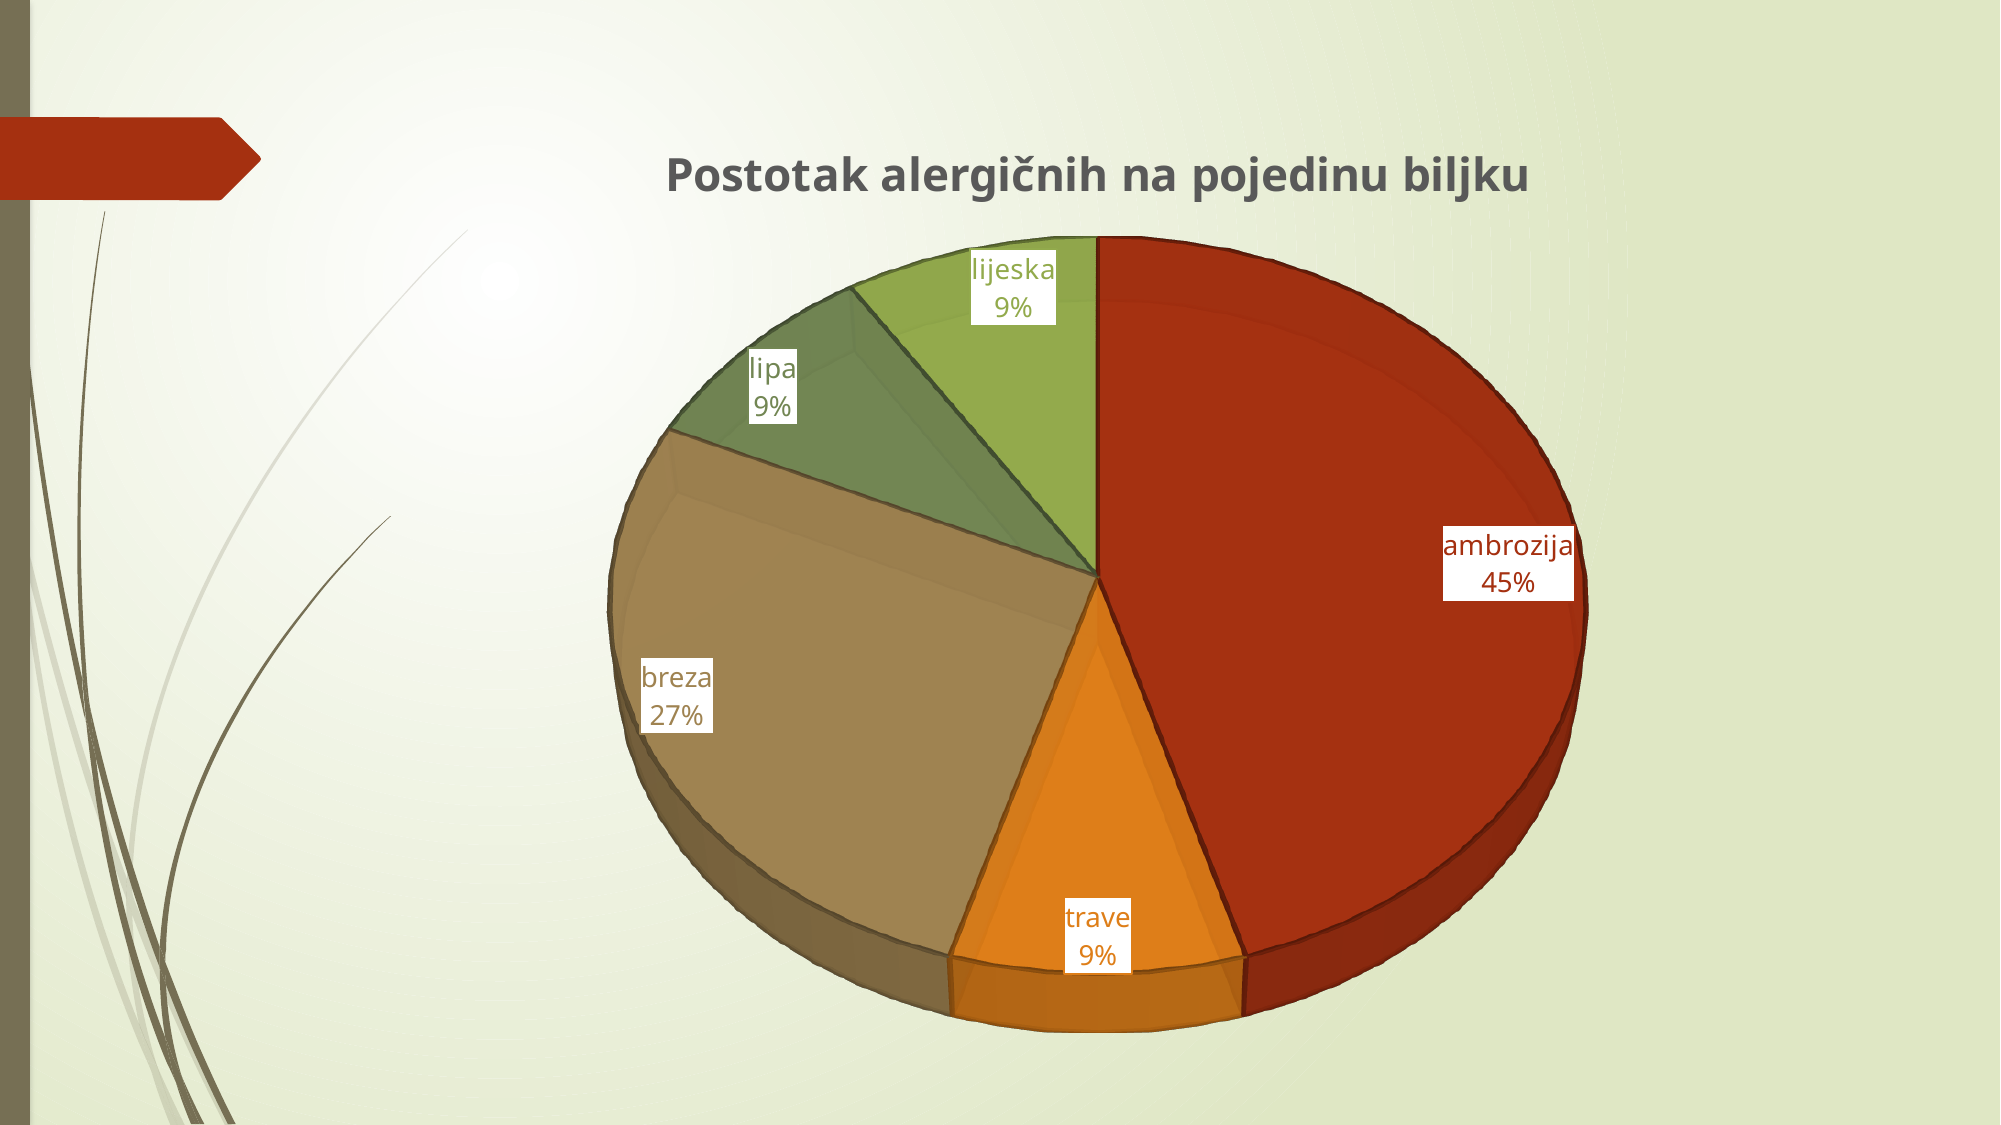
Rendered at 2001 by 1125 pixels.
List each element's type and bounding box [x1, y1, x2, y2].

chart [247, 101, 1949, 1052]
